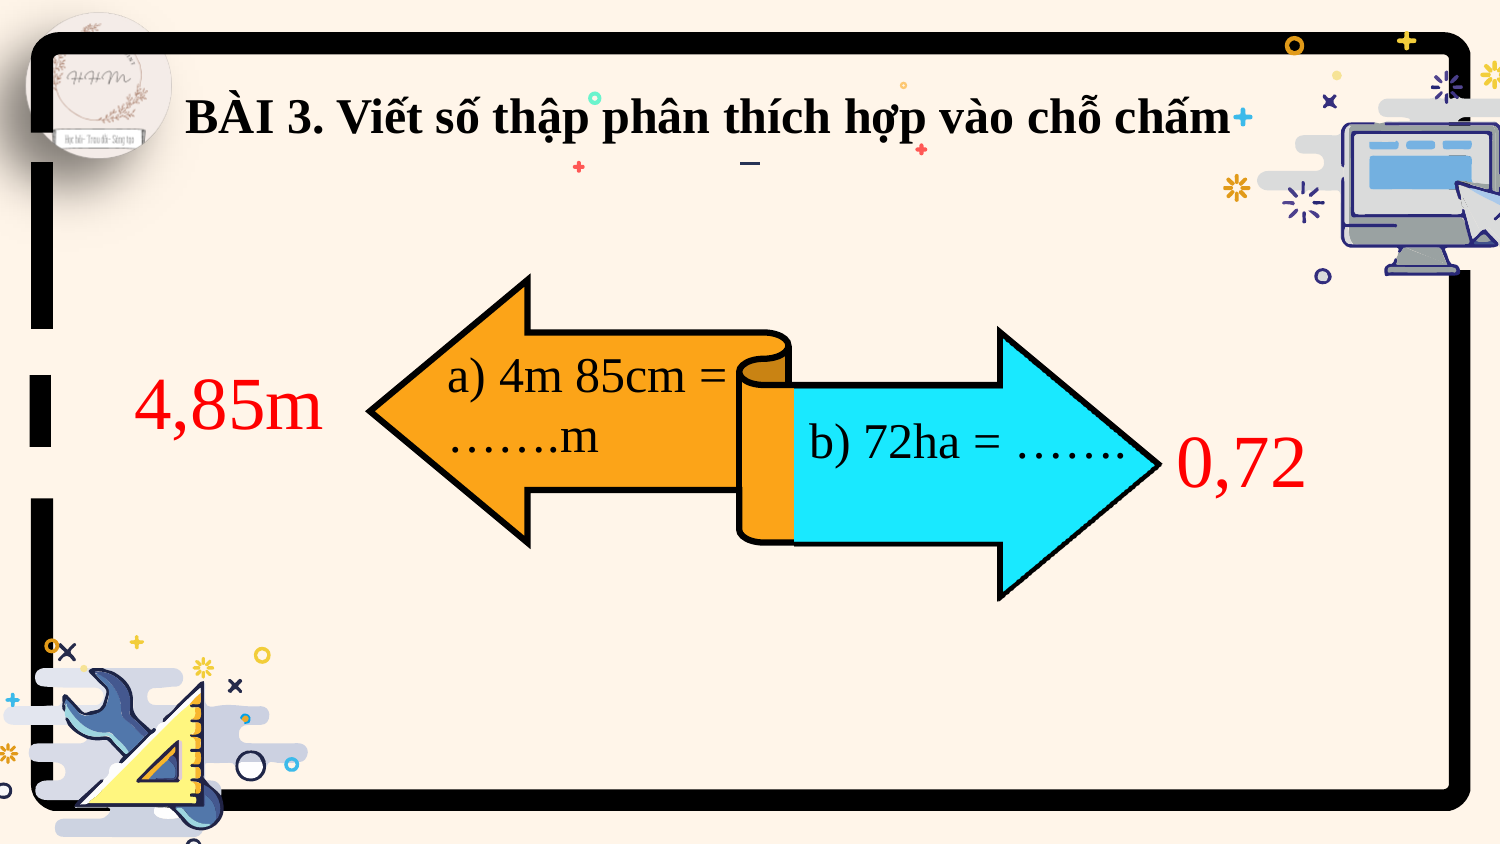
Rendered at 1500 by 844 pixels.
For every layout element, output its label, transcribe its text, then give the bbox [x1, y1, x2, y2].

text_box BÀI 3. Viết số thập phân thích hợp vào chỗ chấm [171, 76, 1263, 151]
text_box [916, 151, 927, 156]
text_box [572, 160, 585, 173]
picture [0, 0, 216, 262]
text_box 4,85m [119, 346, 369, 452]
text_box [369, 275, 1162, 602]
